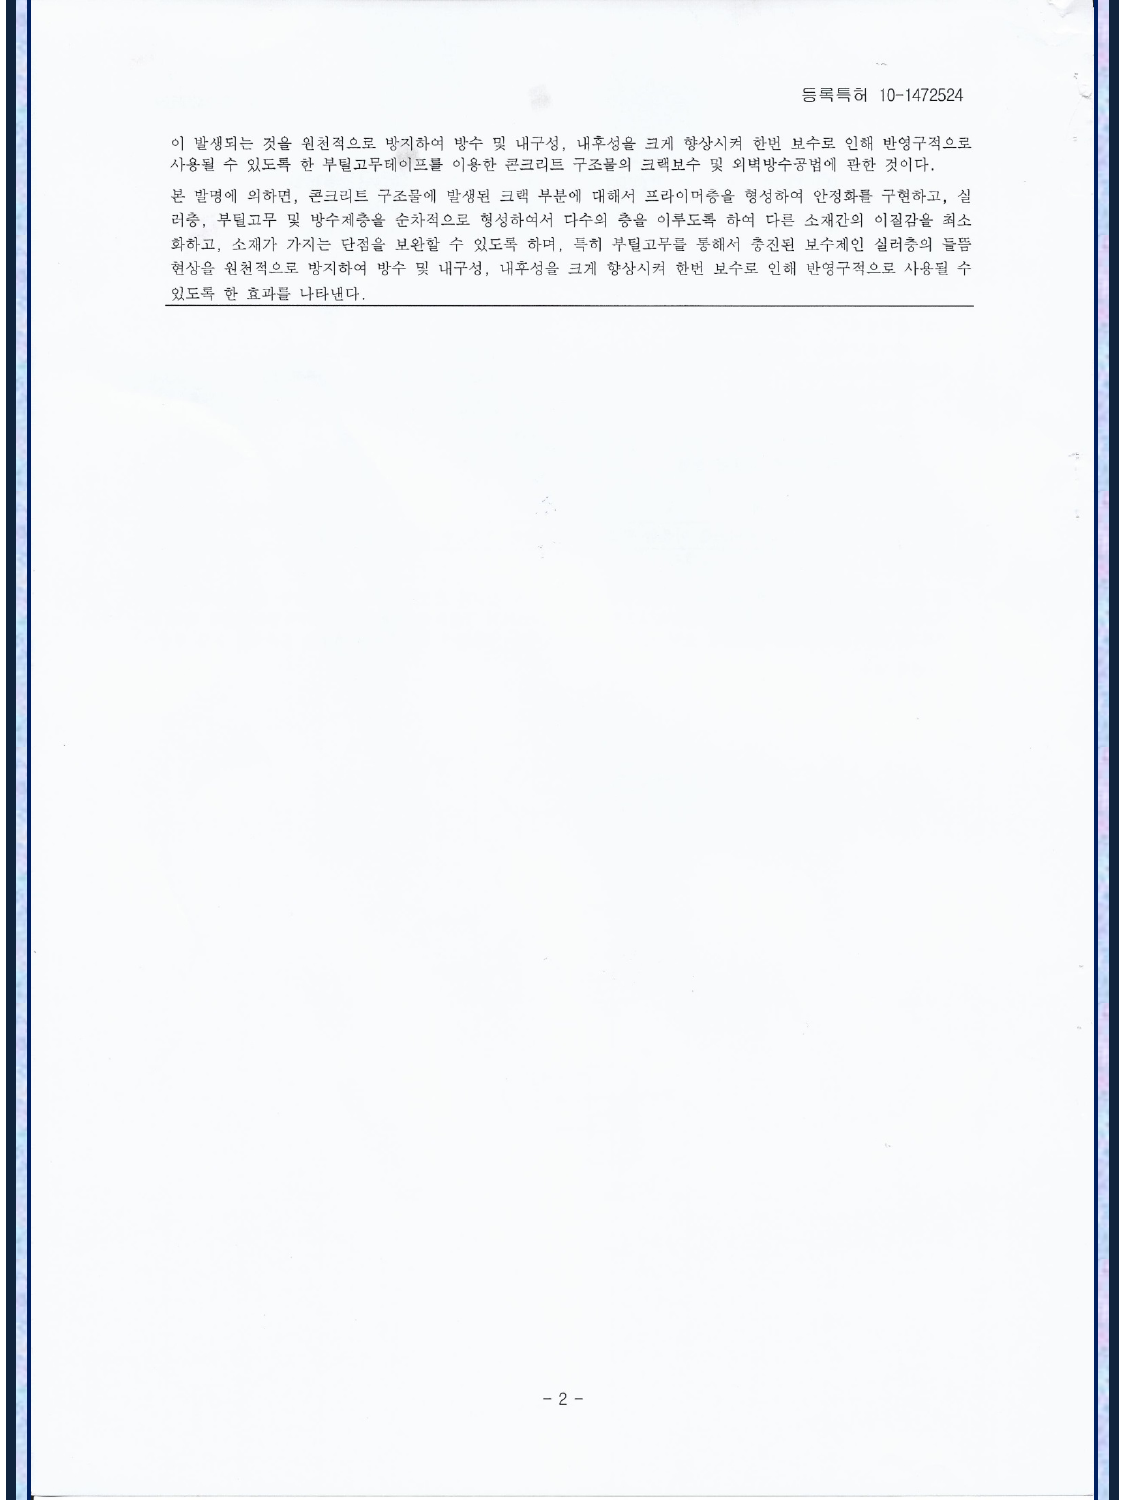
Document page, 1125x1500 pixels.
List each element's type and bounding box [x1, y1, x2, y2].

text_box [1096, 0, 1115, 1500]
text_box [10, 0, 30, 1500]
picture [31, 0, 1094, 1500]
